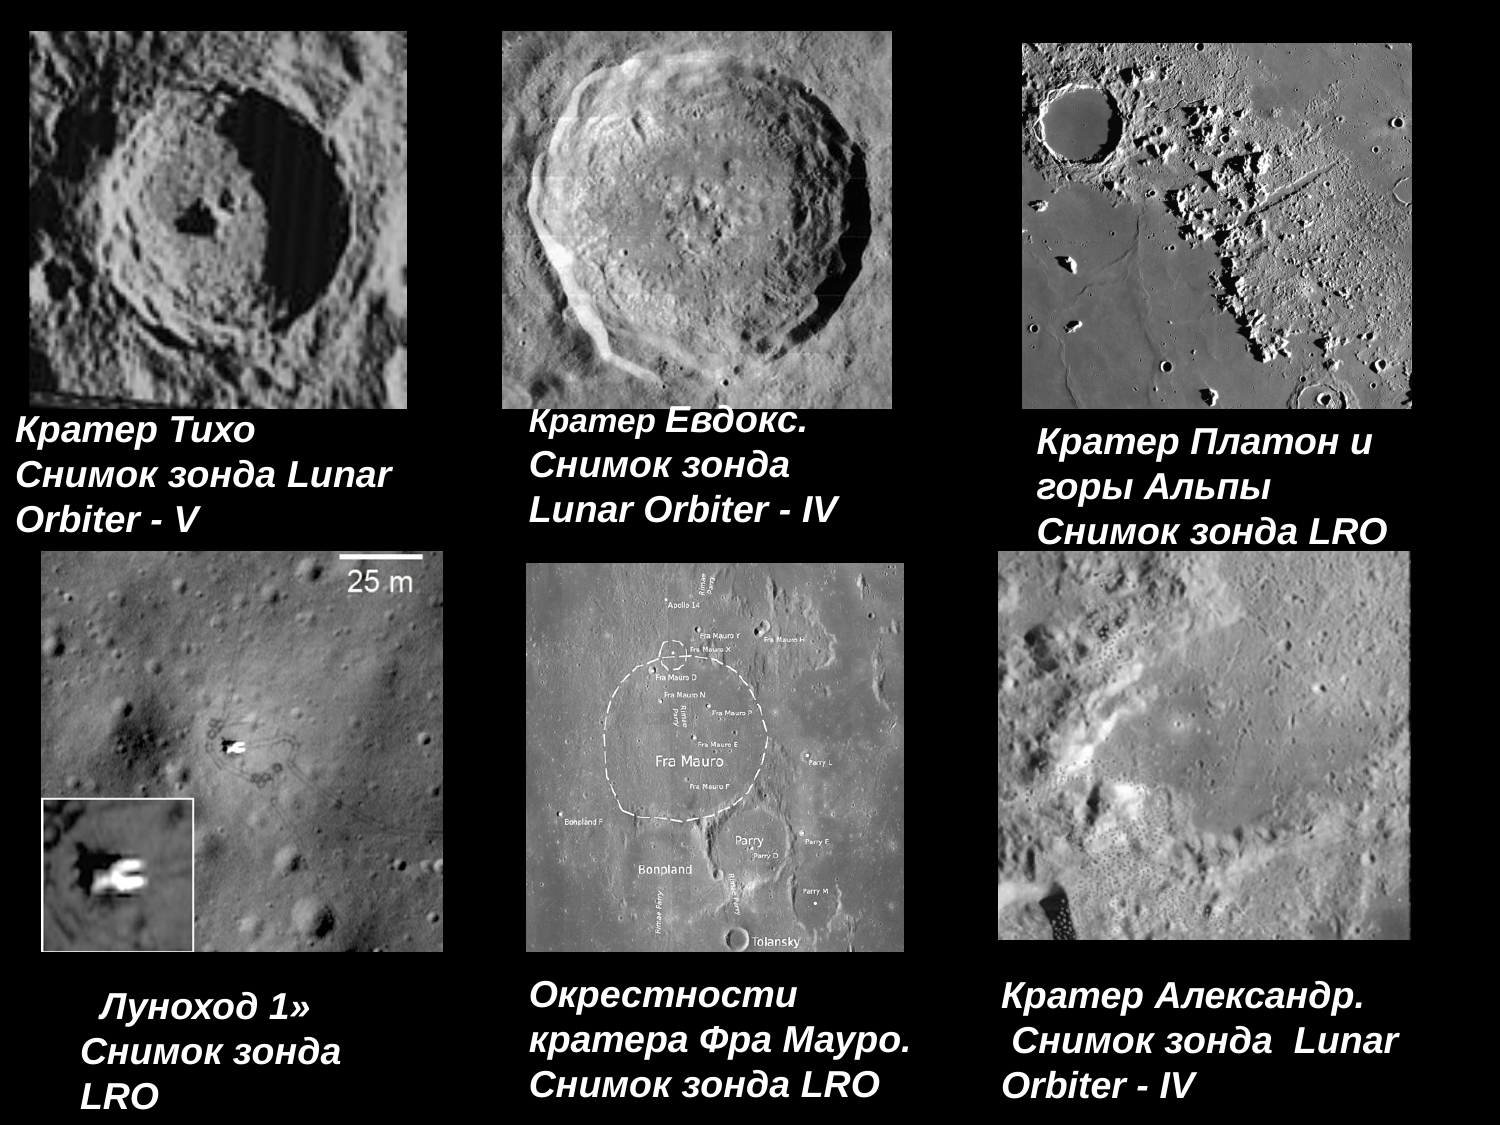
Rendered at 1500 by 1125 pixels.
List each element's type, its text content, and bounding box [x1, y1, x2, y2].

picture [997, 550, 1412, 941]
picture [29, 30, 408, 410]
picture [501, 30, 892, 410]
text_box Кратер Евдокс. Снимок зонда Lunar Orbiter - IV [513, 418, 880, 583]
text_box Кратер Платон и горы Альпы Снимок зонда LRO [1021, 409, 1436, 560]
picture [525, 562, 904, 953]
text_box Окрестности кратера Фра Мауро. Снимок зонда LRO [513, 962, 928, 1112]
text_box Кратер Тихо Снимок зонда Lunar Orbiter - V [0, 397, 443, 548]
picture [41, 550, 444, 953]
text_box Кратер Александр. Снимок зонда Lunar Orbiter - IV [986, 964, 1436, 1114]
text_box «Луноход 1» Снимок зонда LRO [64, 974, 390, 1125]
picture [1021, 42, 1412, 410]
